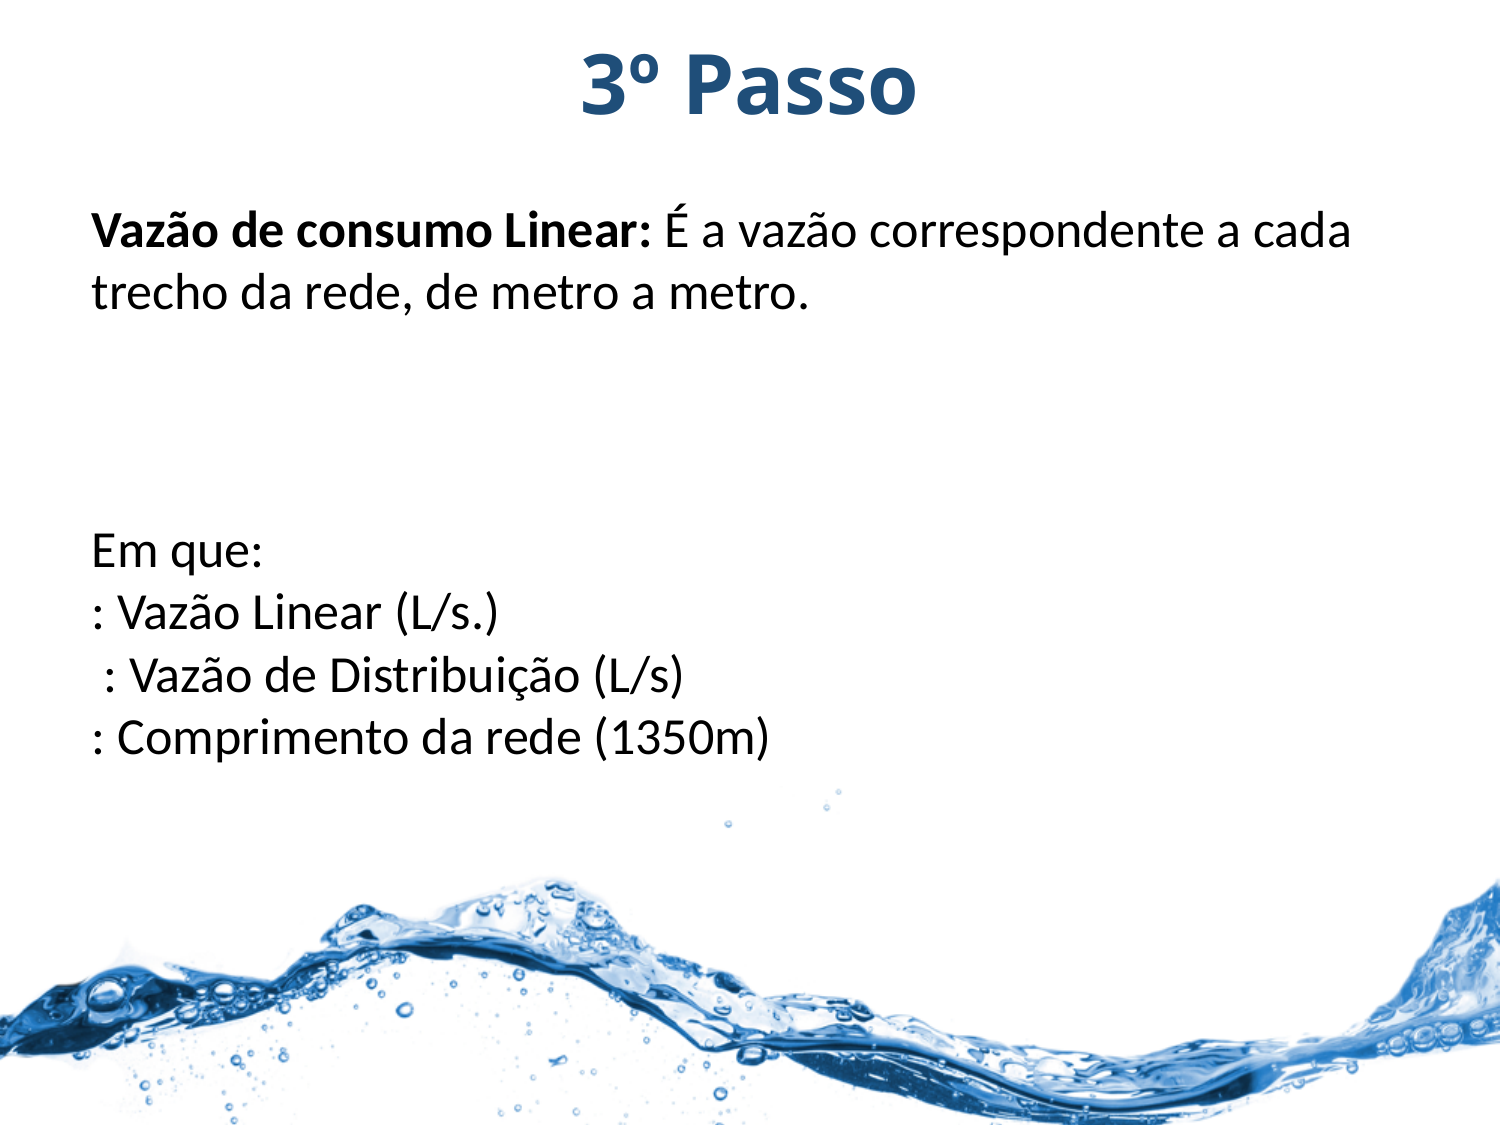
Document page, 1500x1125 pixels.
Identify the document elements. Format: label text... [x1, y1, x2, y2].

picture [0, 786, 1500, 1125]
title 3º Passo [112, 0, 1388, 141]
